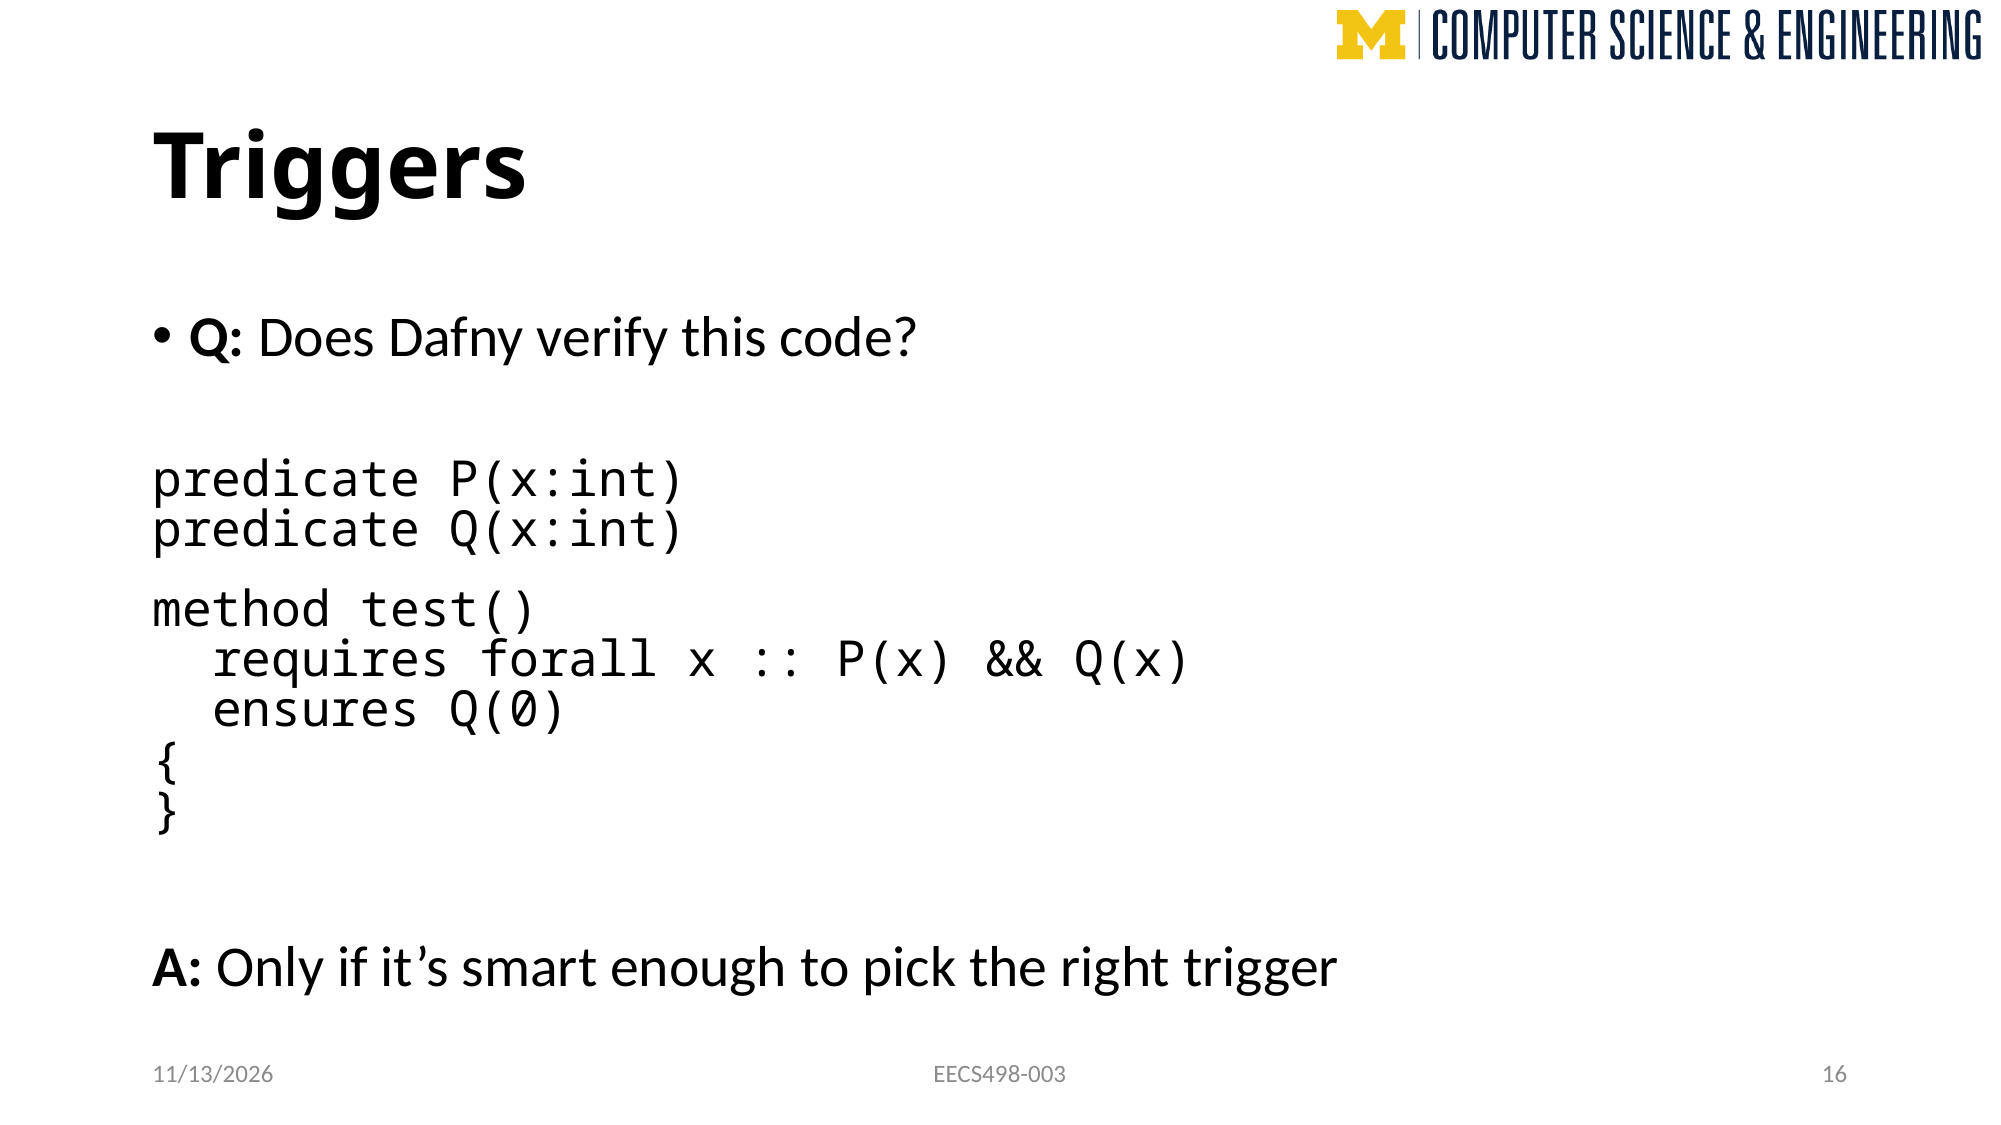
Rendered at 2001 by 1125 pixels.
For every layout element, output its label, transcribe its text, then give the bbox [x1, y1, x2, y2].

list Q: Does Dafny verify this code? predicate P(x:int) predicate Q(x:int) method test() requires forall x :: P(x) && Q(x) ensures Q(0) { } A: Only if it’s smart enough to pick the right trigger [137, 299, 1863, 1014]
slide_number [137, 1042, 588, 1103]
picture [1337, 9, 1981, 60]
title Triggers [137, 59, 1863, 278]
slide_number 16 [1412, 1042, 1863, 1103]
footer EECS498-003 [662, 1042, 1338, 1103]
